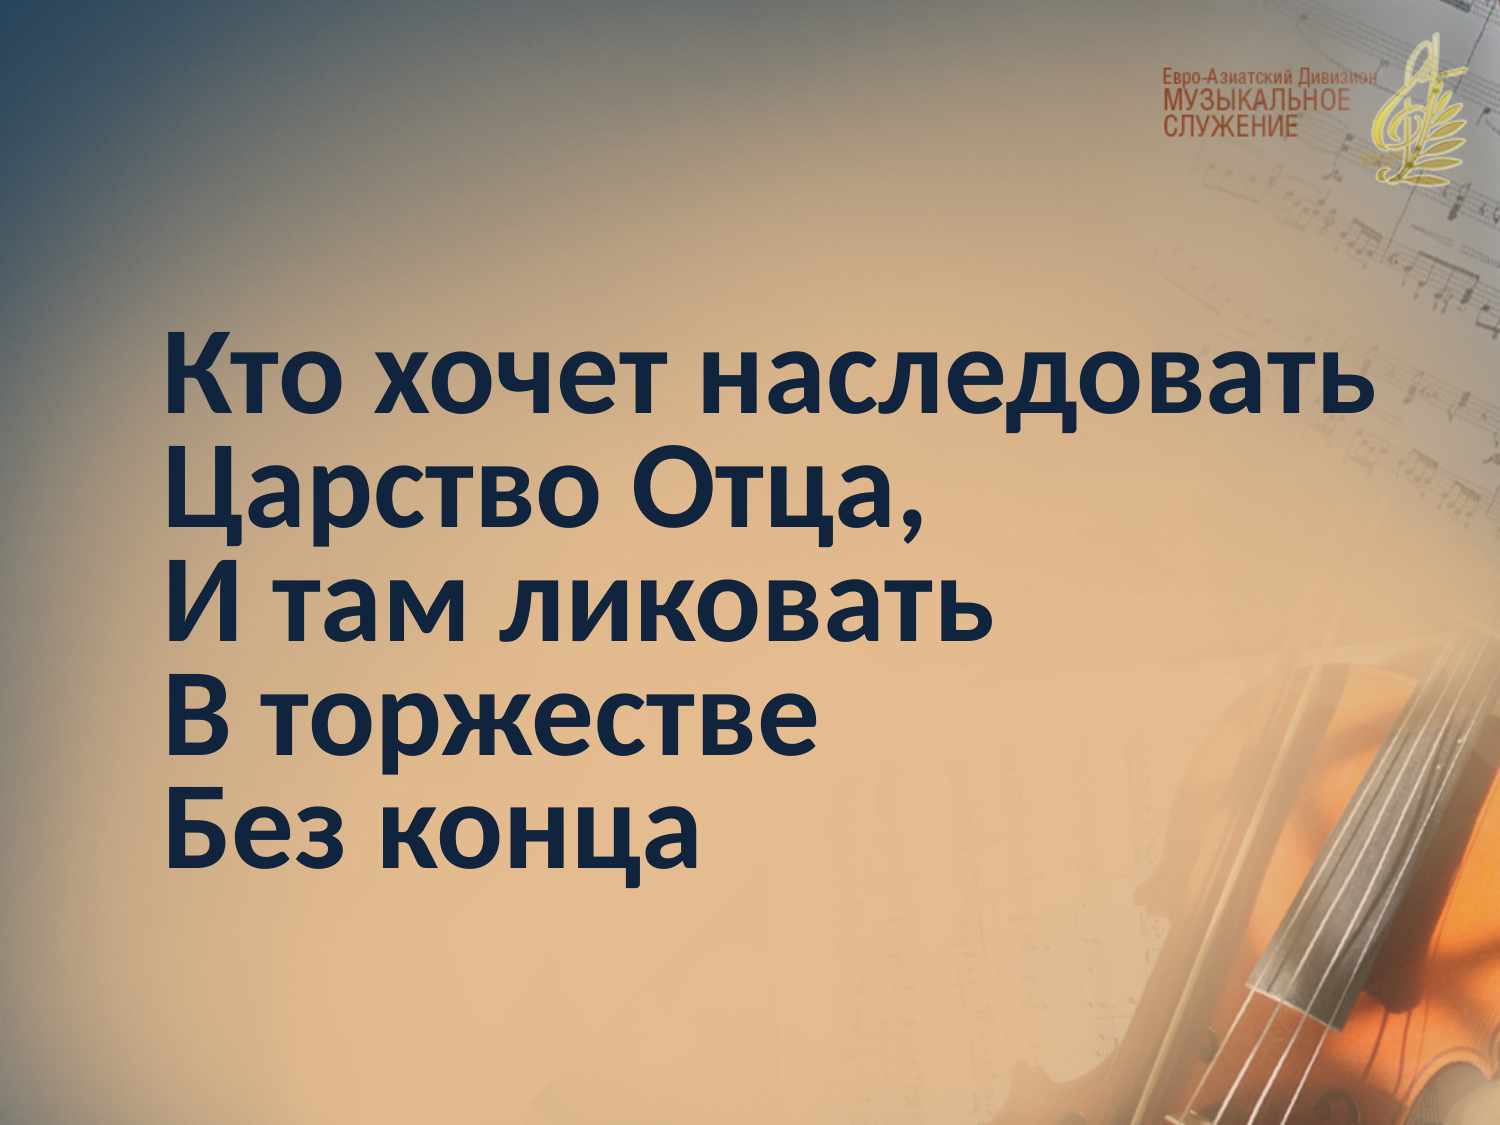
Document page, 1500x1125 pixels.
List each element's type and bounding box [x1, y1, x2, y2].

list [0, 0, 1500, 1125]
